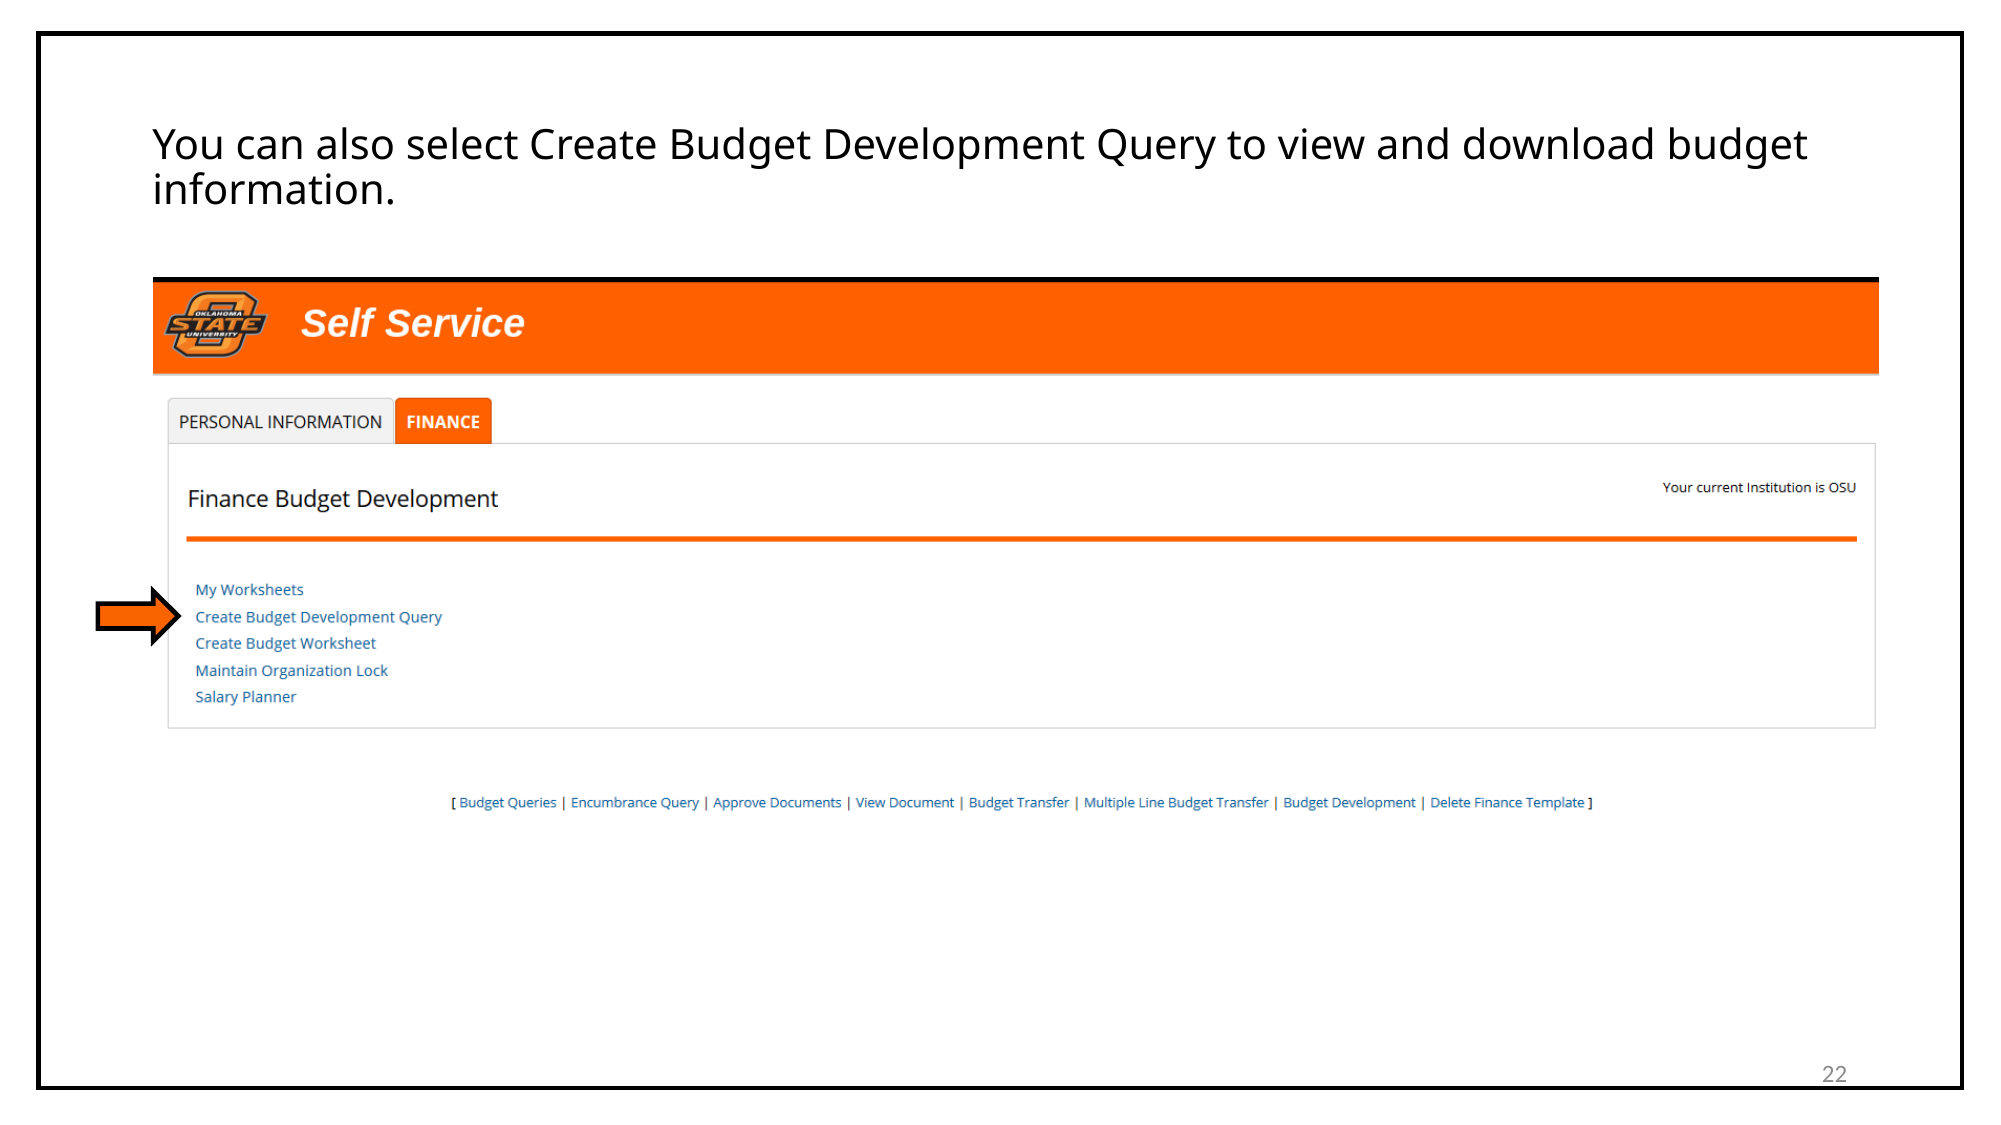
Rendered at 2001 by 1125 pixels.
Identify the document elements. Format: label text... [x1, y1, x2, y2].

slide_number 22 [1412, 1042, 1863, 1103]
text_box [37, 33, 1963, 1089]
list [153, 277, 1879, 842]
text_box [96, 588, 153, 644]
